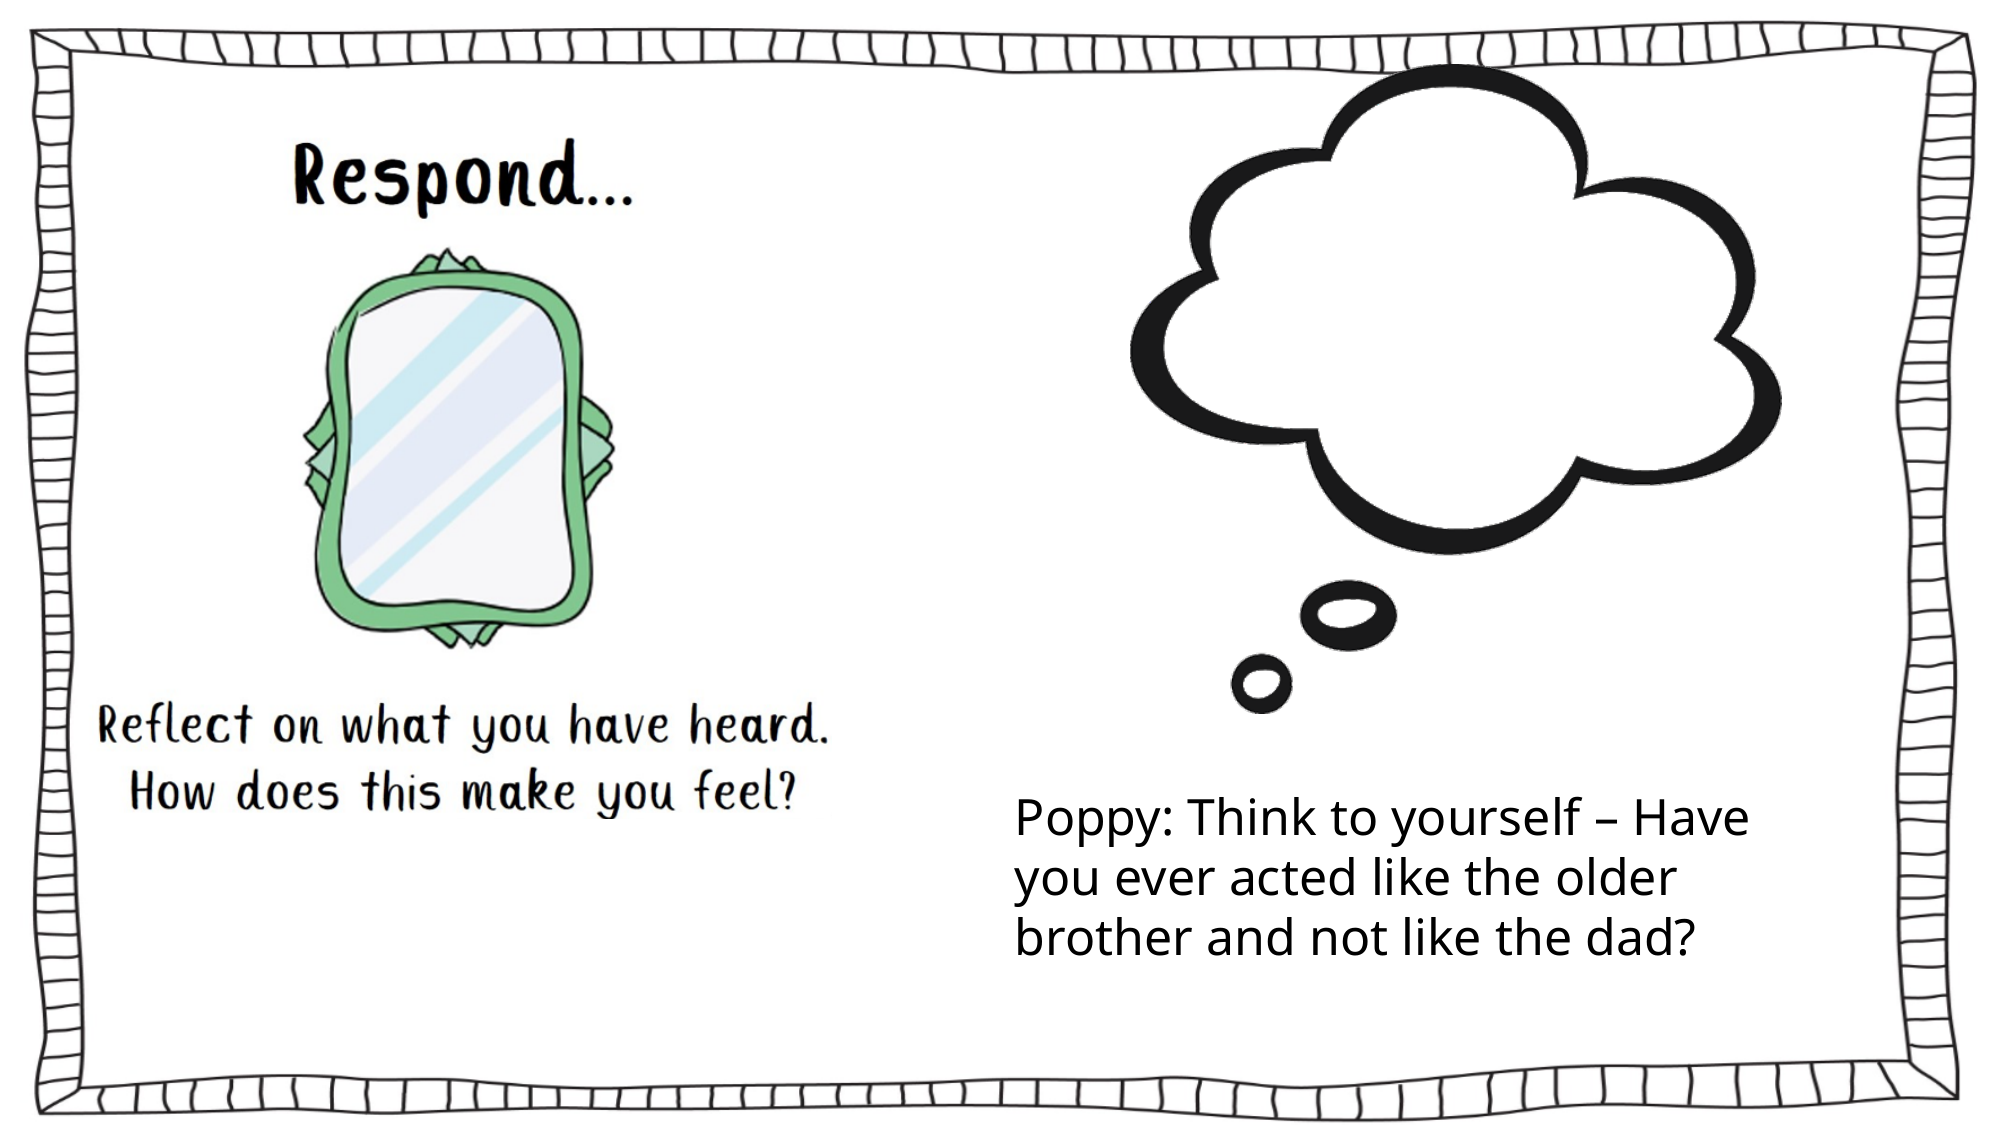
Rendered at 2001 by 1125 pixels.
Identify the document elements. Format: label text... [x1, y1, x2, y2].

text_box Poppy: Think to yourself – Have you ever acted like the older brother and not like the dad? [1571, 778, 1782, 974]
picture [3, 0, 1998, 1125]
text_box [1571, 800, 1829, 1125]
